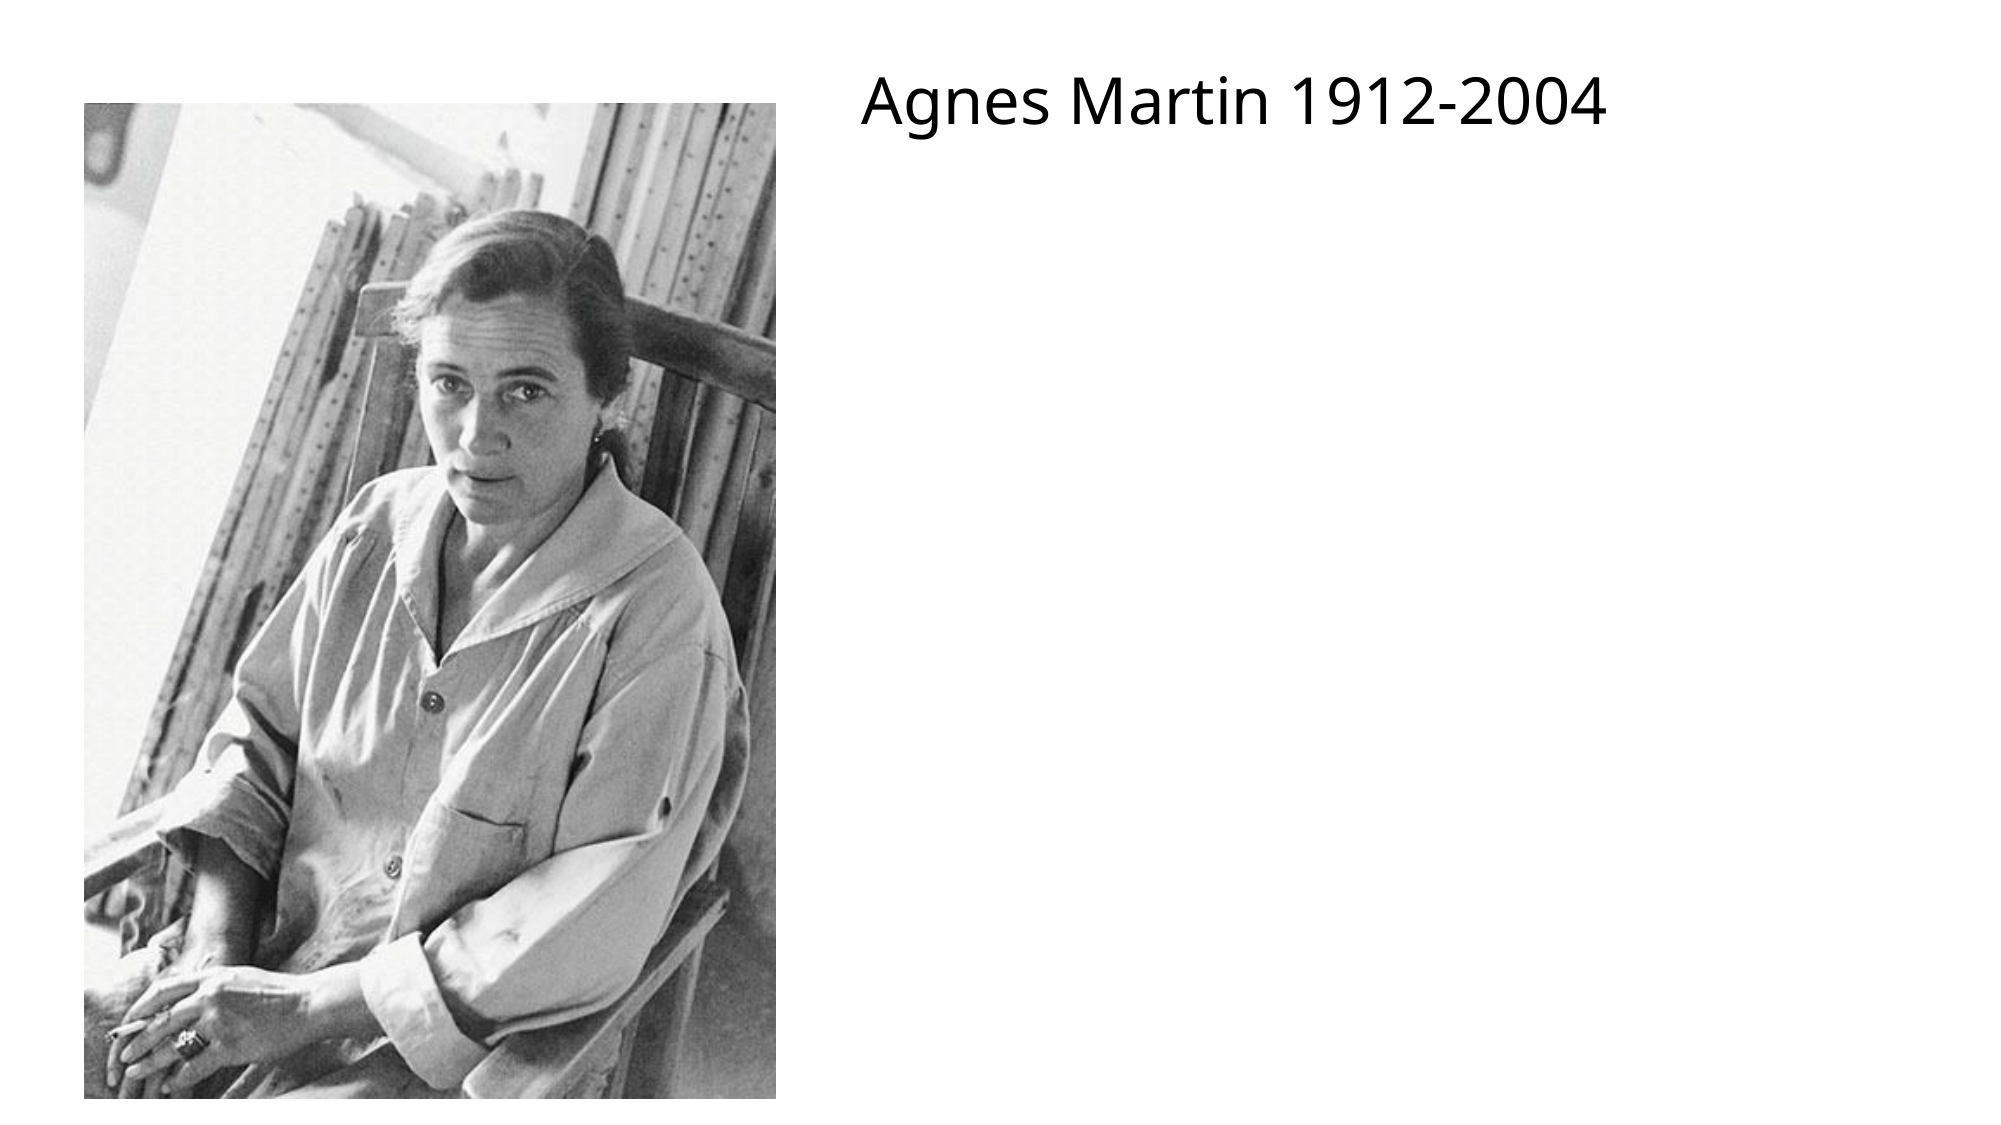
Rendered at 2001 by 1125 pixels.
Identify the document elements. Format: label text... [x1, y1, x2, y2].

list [84, 103, 776, 1099]
title Agnes Martin 1912-2004 [846, 59, 1863, 147]
